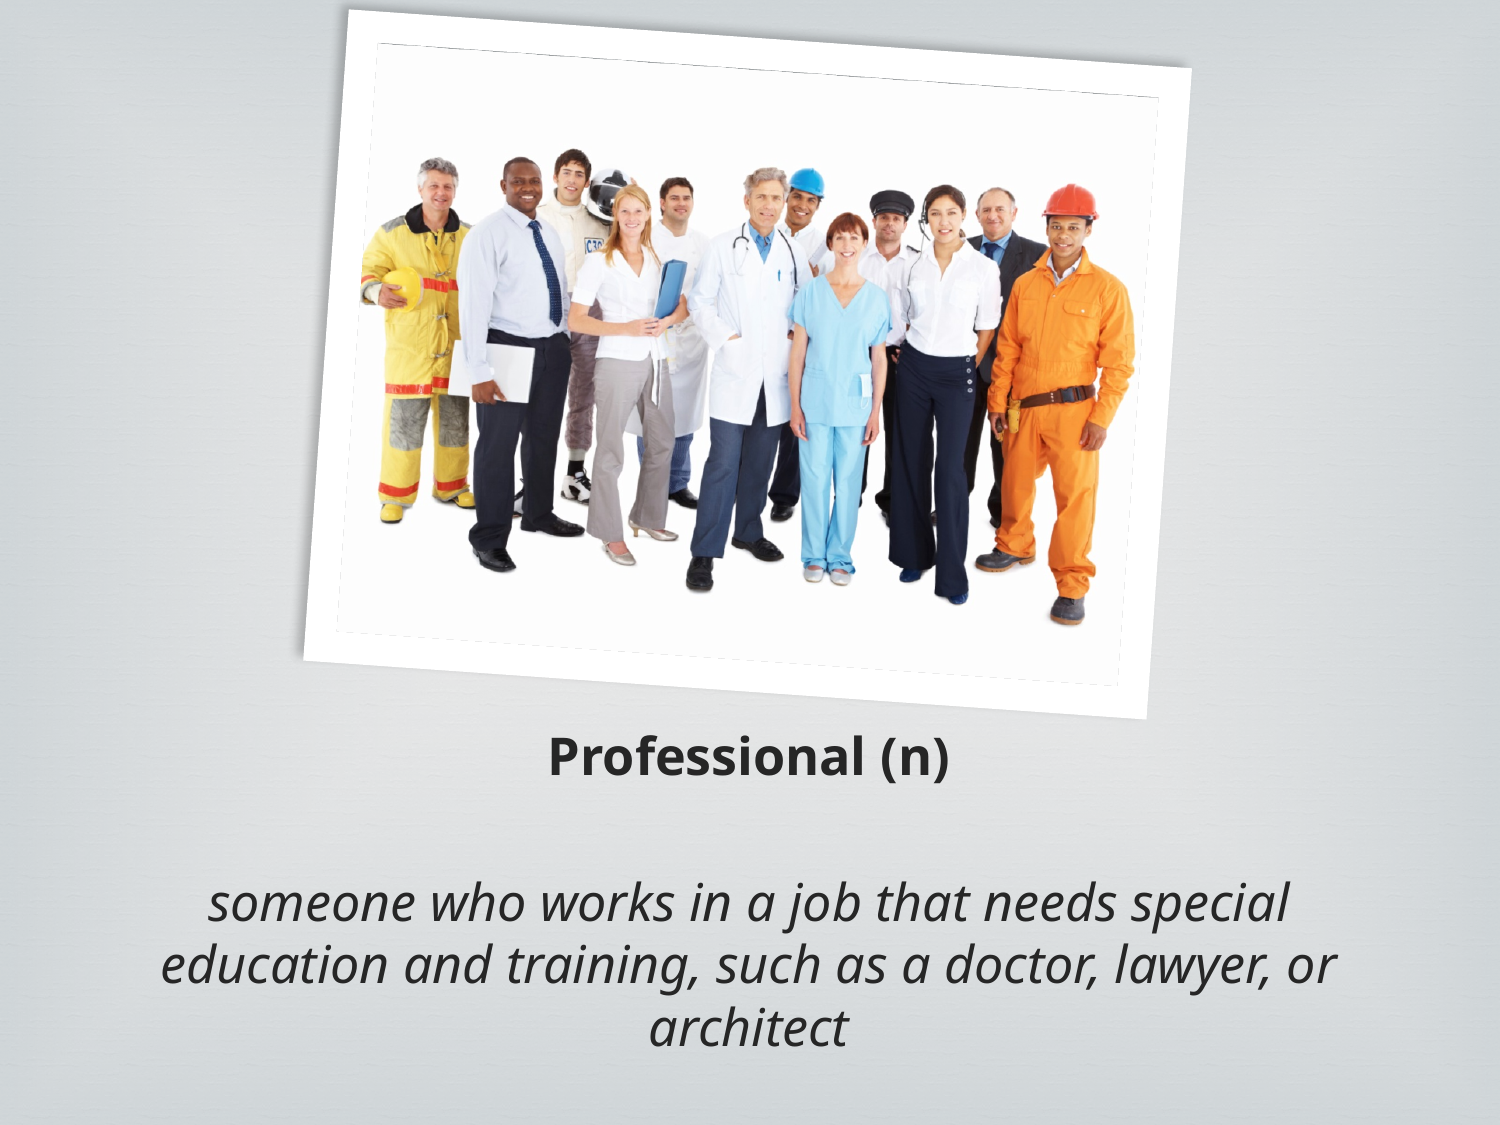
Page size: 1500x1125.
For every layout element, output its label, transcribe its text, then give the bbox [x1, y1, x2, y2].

list Professional (n) someone who works in a job that needs special education and training, such as a doctor, lawyer, or architect [112, 716, 1386, 1059]
picture [337, 44, 1158, 686]
